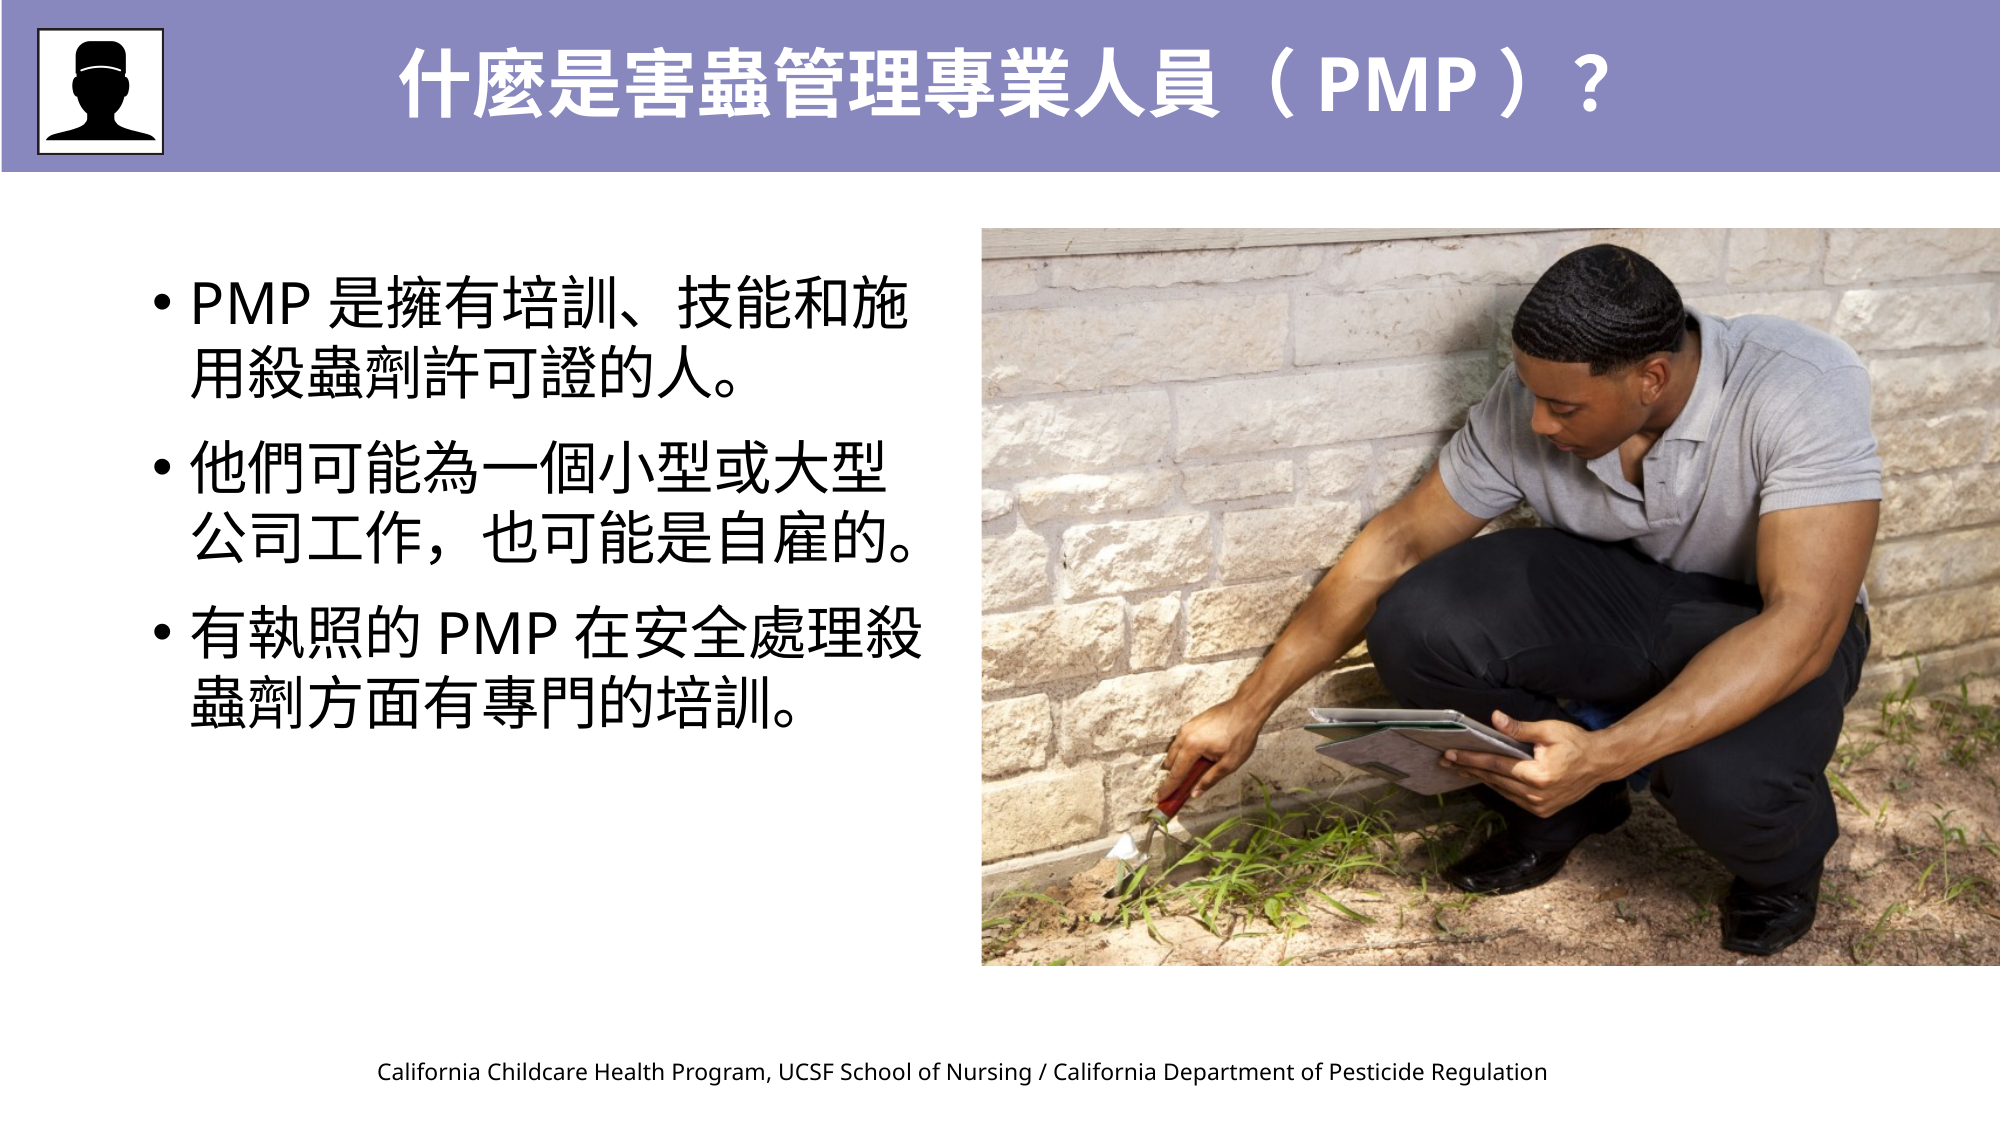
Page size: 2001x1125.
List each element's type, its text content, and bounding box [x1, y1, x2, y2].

picture [981, 228, 2000, 966]
text_box 什麼是害蟲管理專業人員（PMP）？ [40, 0, 2000, 175]
list PMP是擁有培訓、技能和施用殺蟲劑許可證的人。 他們可能為一個小型或大型公司工作，也可能是自雇的。 有執照的PMP在安全處理殺蟲劑方面有專門的培訓。 [137, 258, 954, 956]
